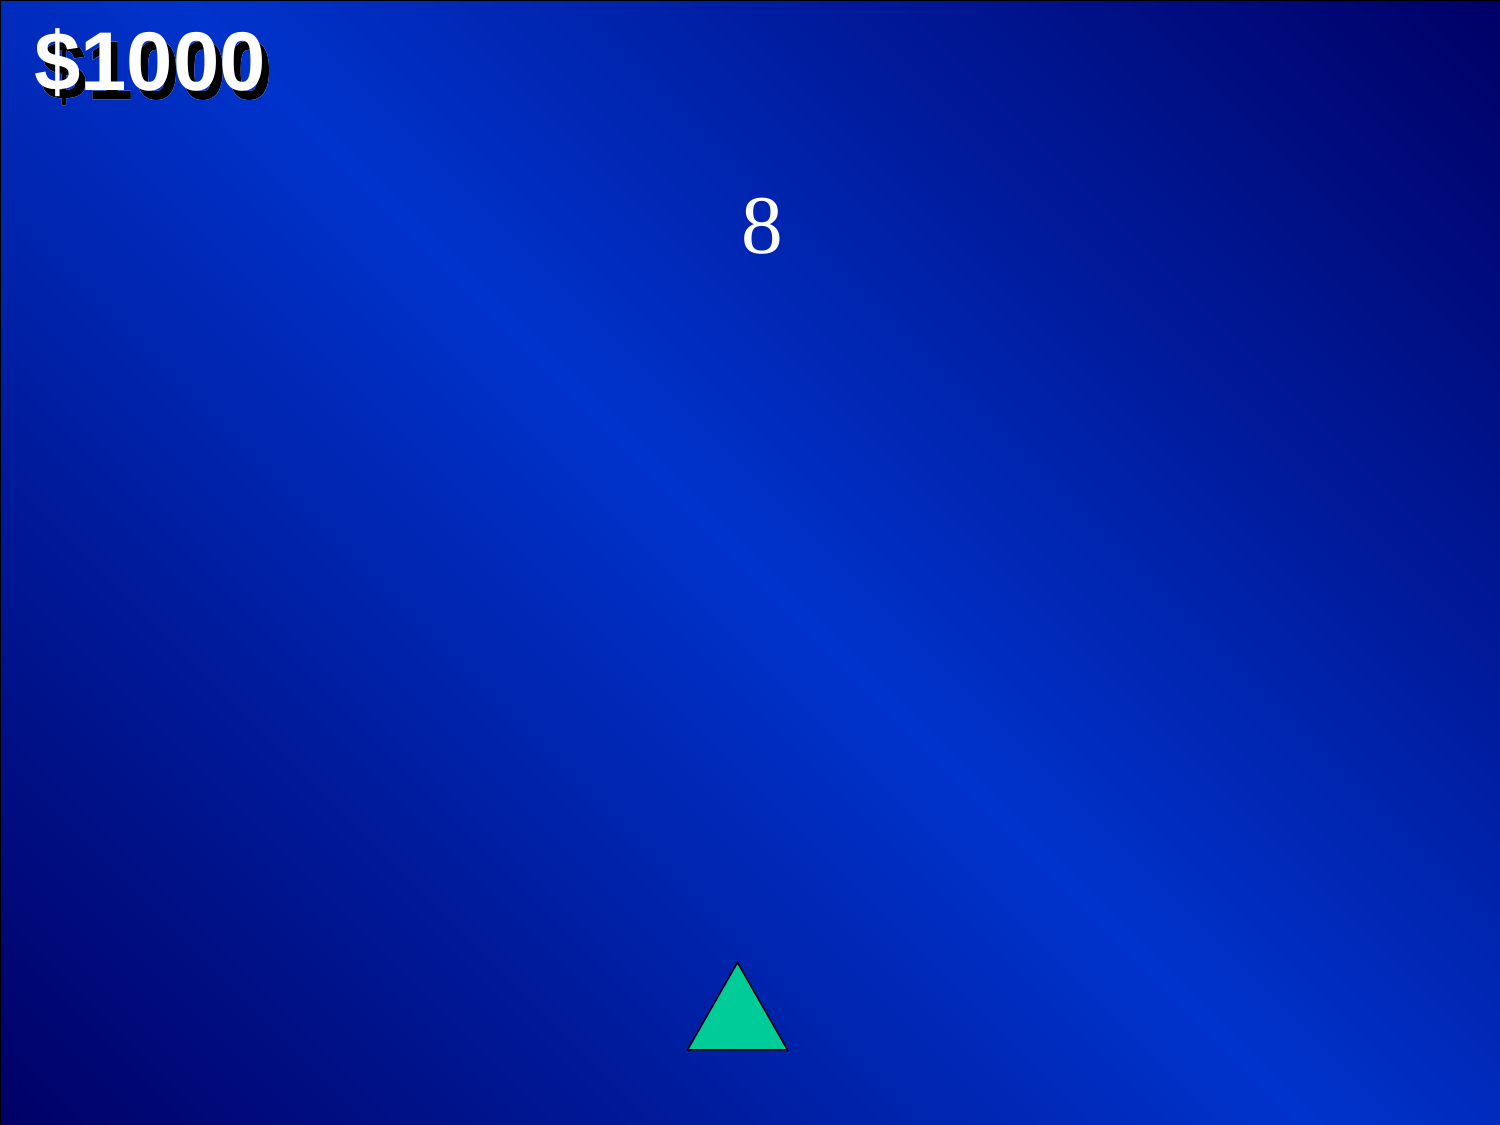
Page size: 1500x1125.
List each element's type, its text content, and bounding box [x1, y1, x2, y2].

text_box $1000 [0, 0, 300, 115]
text_box [687, 962, 788, 1050]
text_box 8 [75, 162, 1450, 278]
text_box [0, 0, 1500, 1125]
